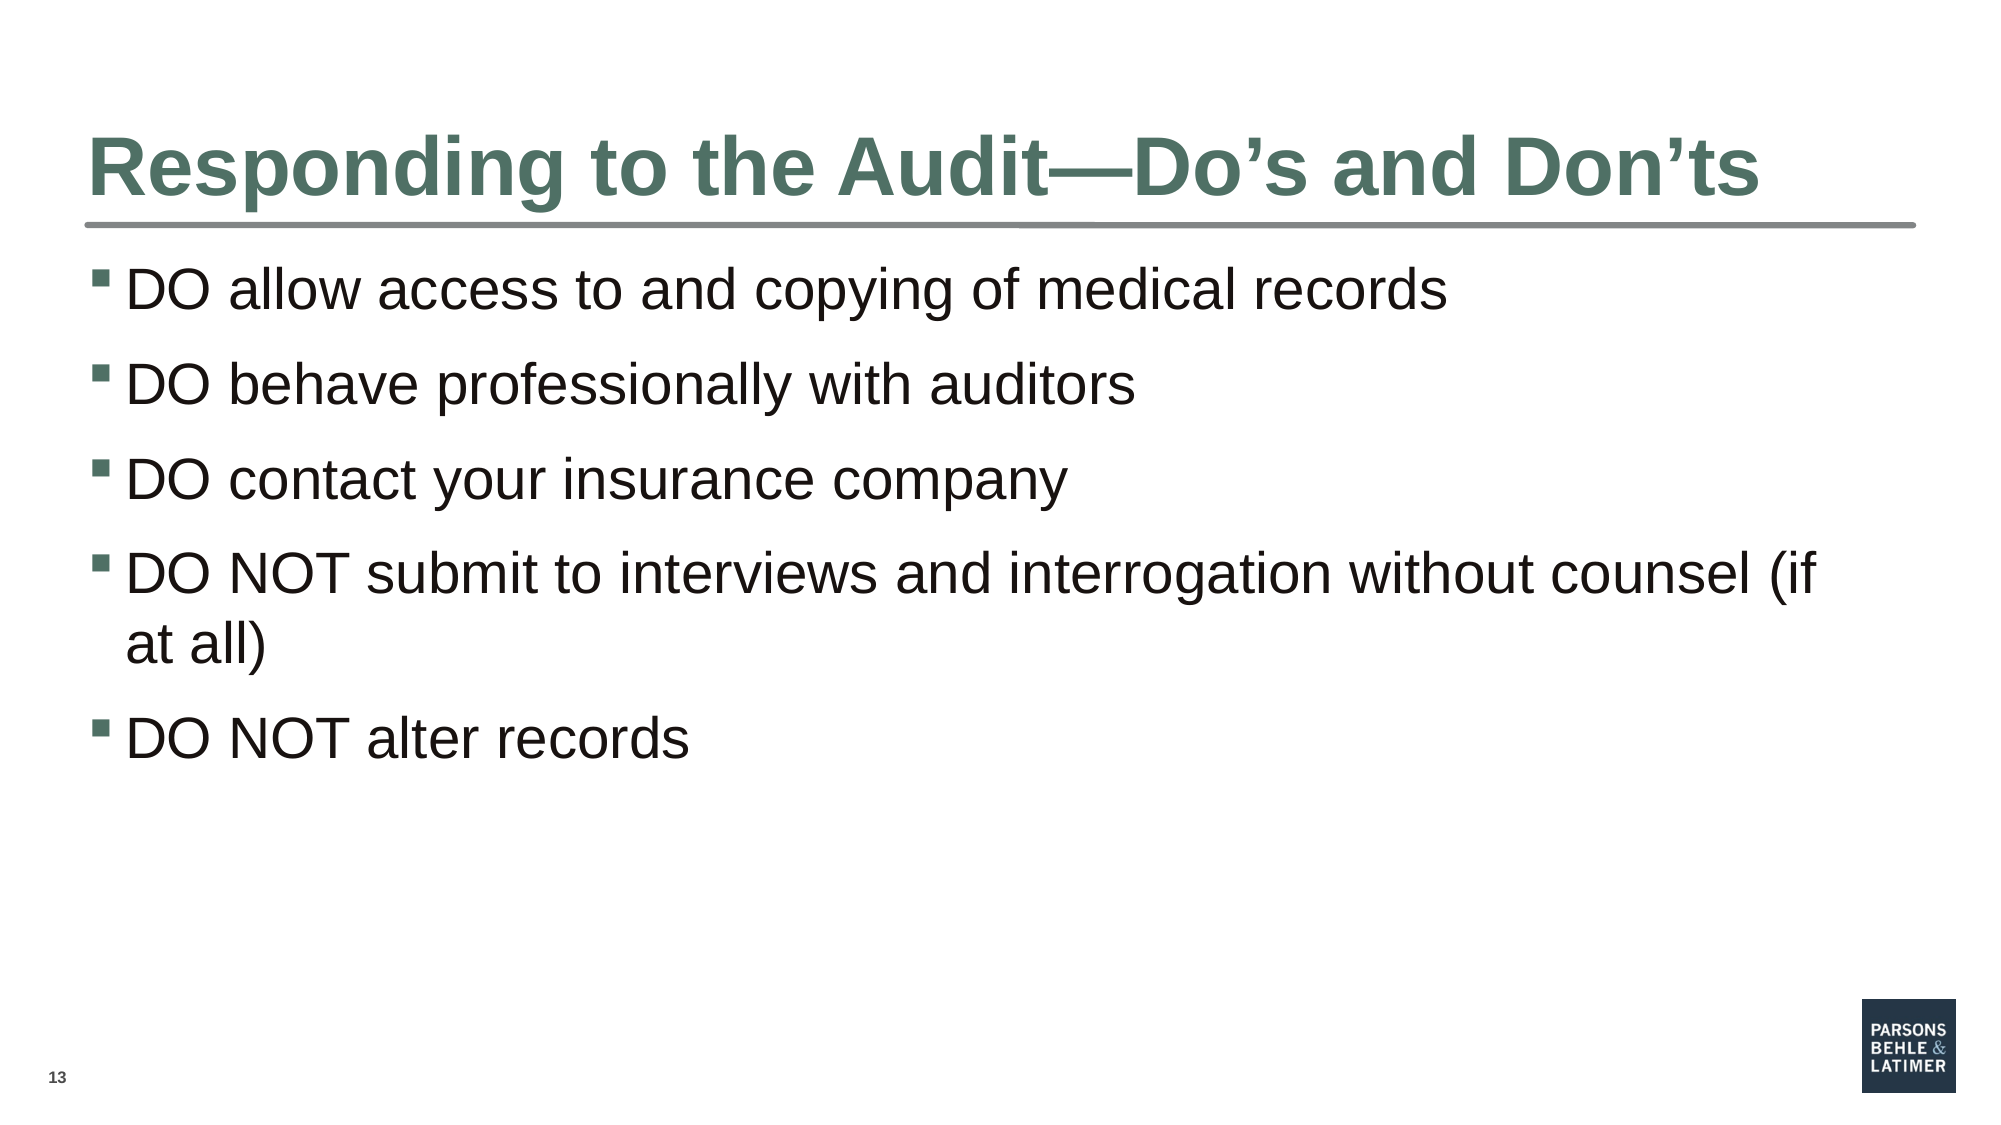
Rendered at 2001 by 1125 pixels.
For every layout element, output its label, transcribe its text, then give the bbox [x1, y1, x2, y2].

list DO allow access to and copying of medical records DO behave professionally with auditors DO contact your insurance company DO NOT submit to interviews and interrogation without counsel (if at all) DO NOT alter records [87, 250, 1914, 1001]
title Responding to the Audit—Do’s and Don’ts [87, 71, 1914, 212]
picture [1862, 999, 1956, 1093]
